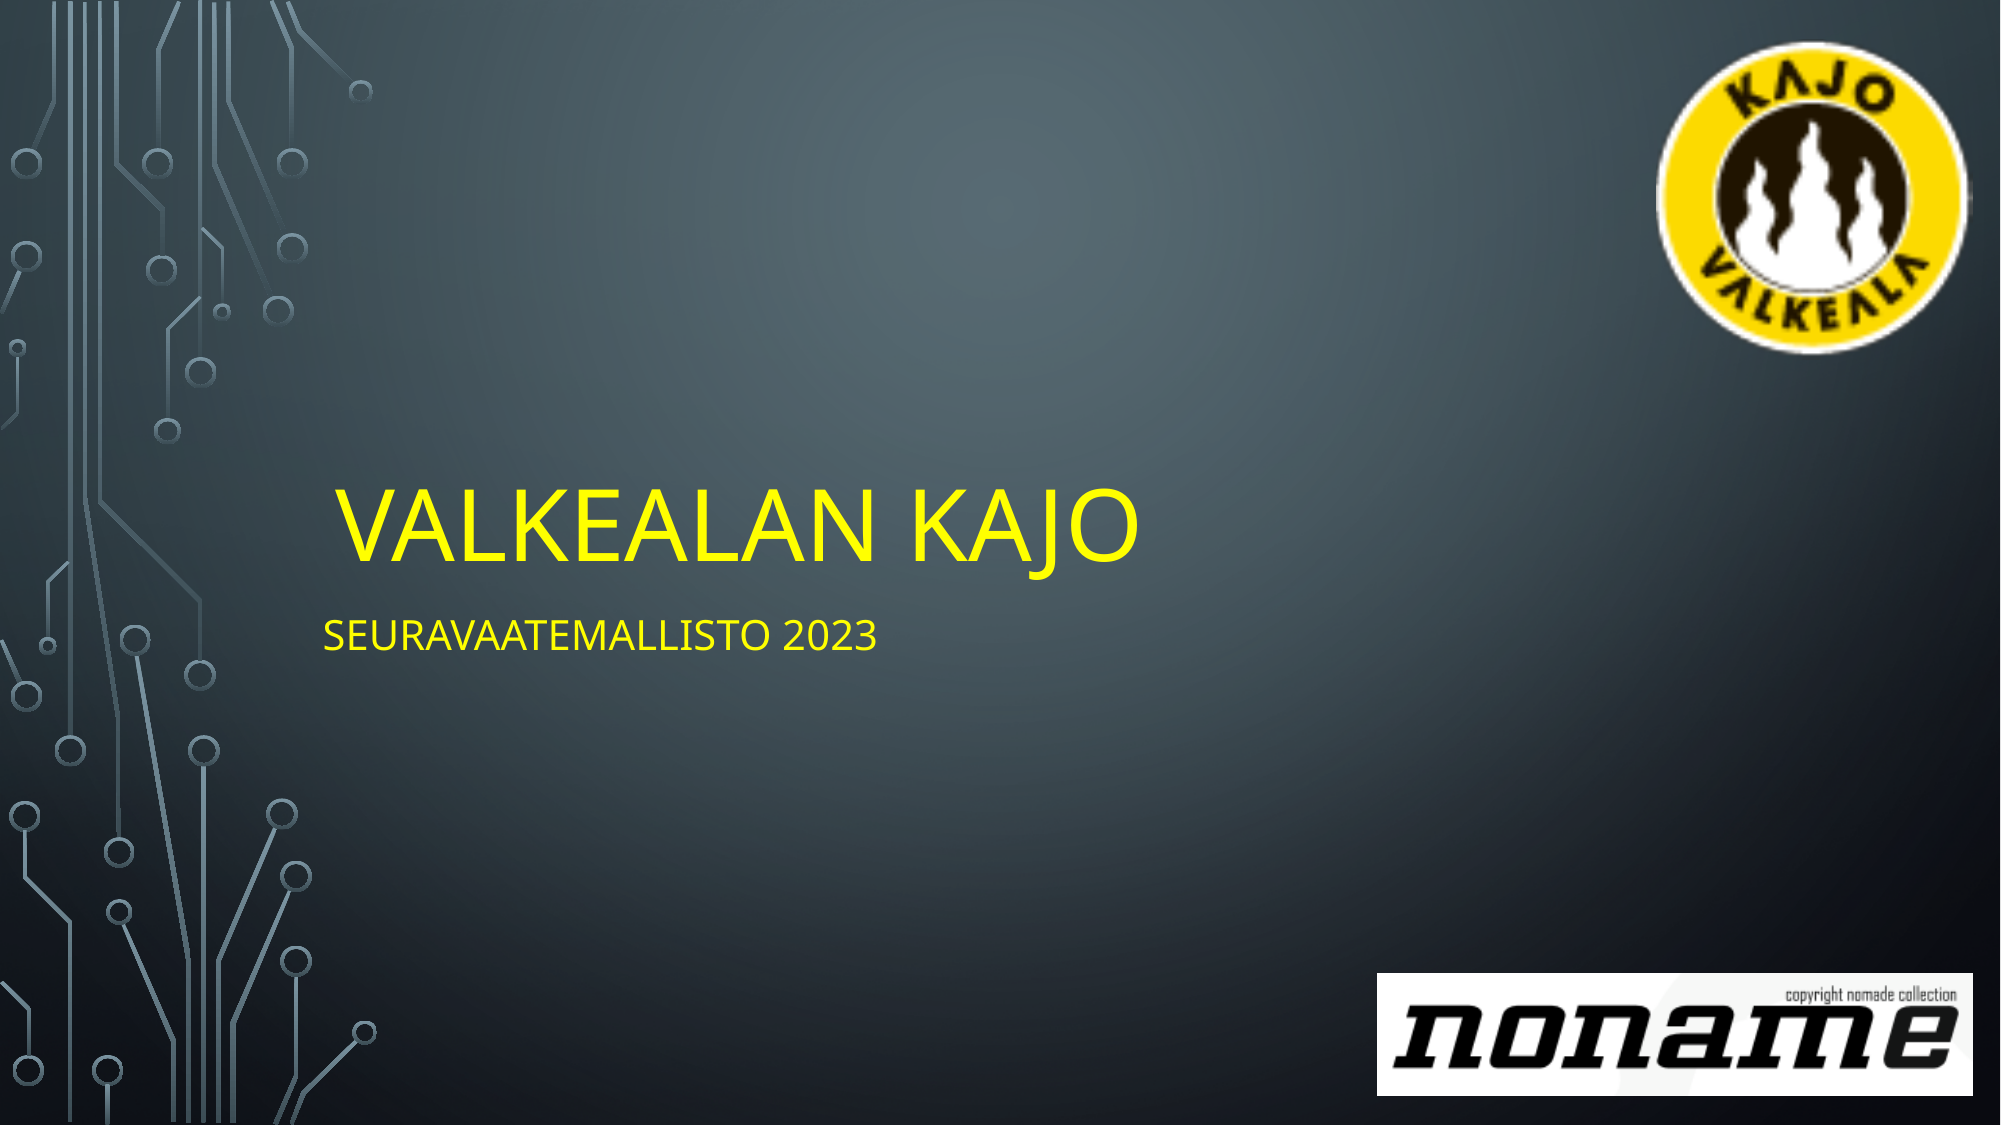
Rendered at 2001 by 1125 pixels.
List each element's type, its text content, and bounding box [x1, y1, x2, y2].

subtitle Seuravaatemallisto 2023 [307, 590, 1750, 863]
picture [1656, 38, 1973, 360]
picture [1376, 973, 1973, 1096]
title Valkealan kajo [320, 199, 1763, 591]
